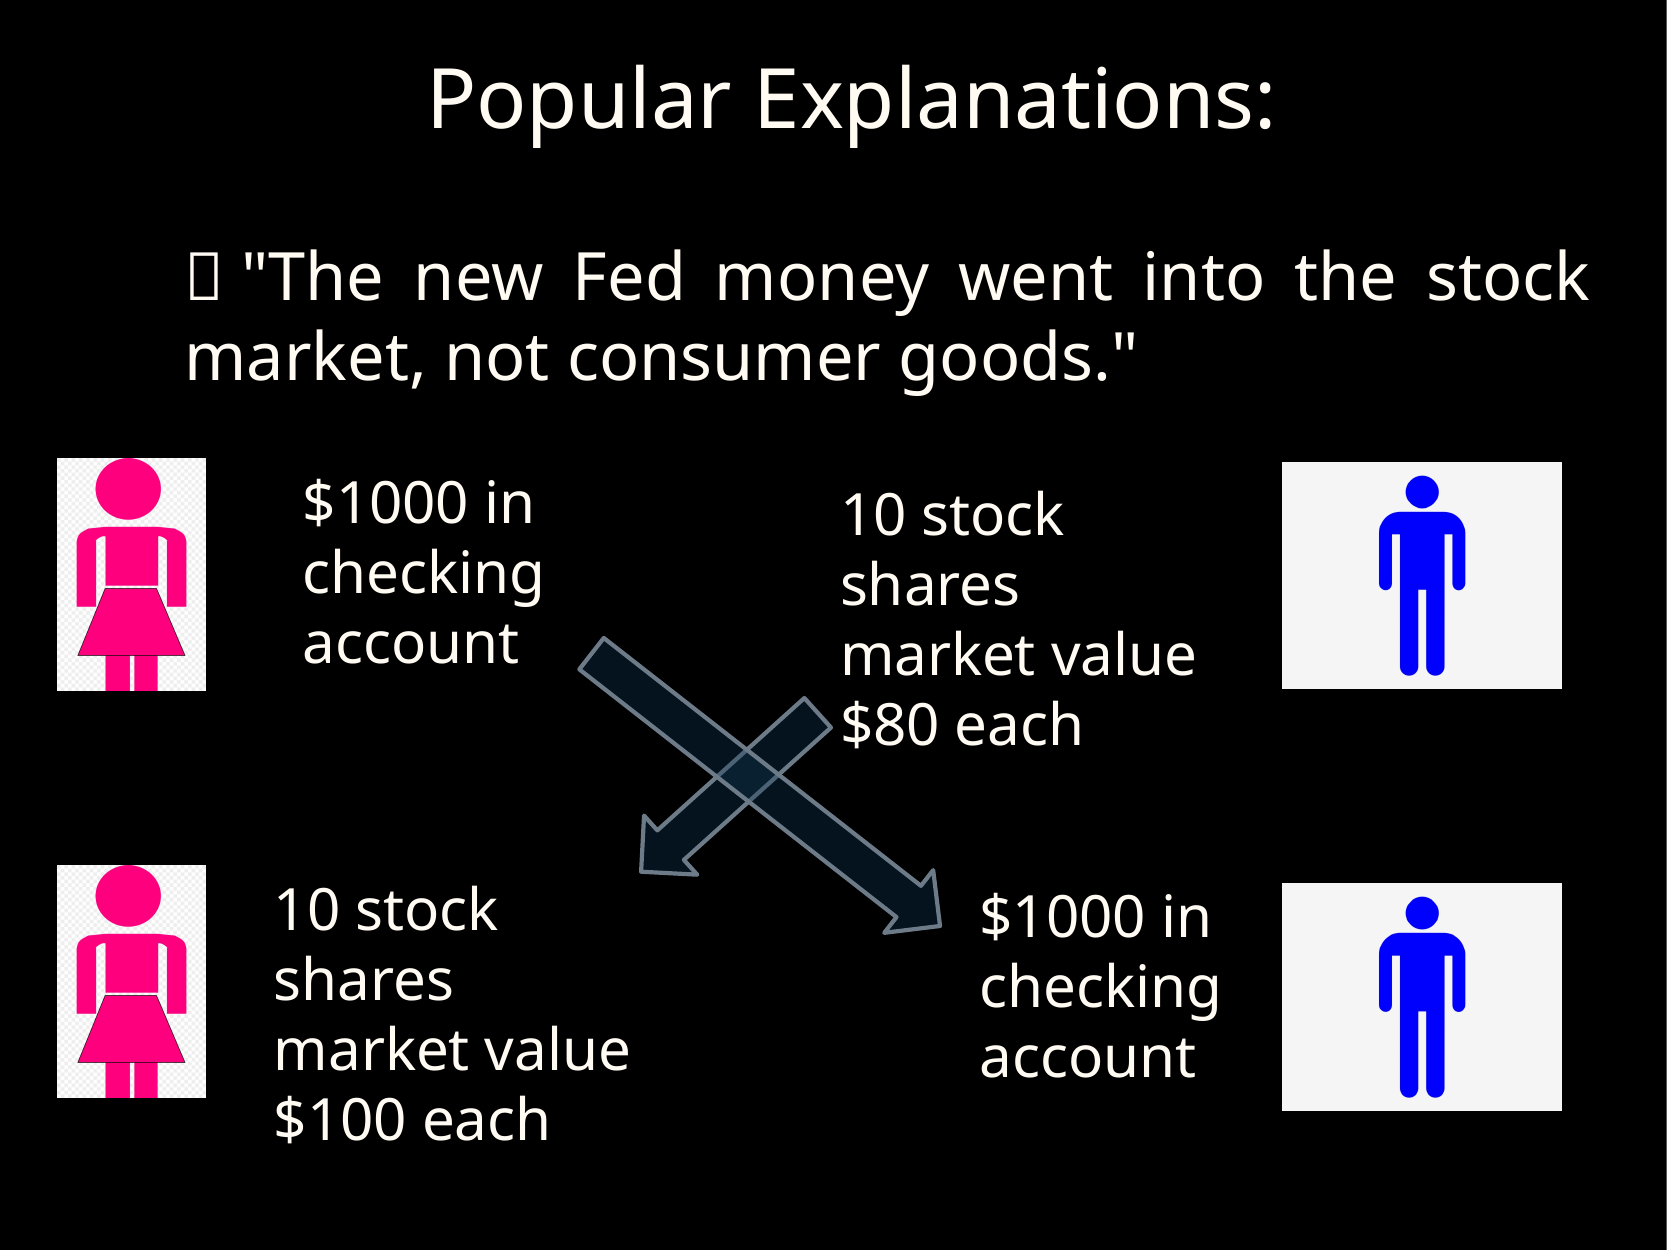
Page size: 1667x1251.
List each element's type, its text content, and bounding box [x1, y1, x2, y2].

text_box [579, 637, 941, 933]
picture [1281, 883, 1562, 1111]
text_box $1000 in checking accountext [288, 457, 587, 753]
text_box Popular Explanations: [133, 37, 1571, 153]
picture [57, 865, 207, 1098]
text_box 10 stock shares market value $80 eachext [825, 469, 1225, 765]
text_box  "The new Fed money went into the stock market, not consumer goods." [169, 226, 1607, 401]
picture [1281, 462, 1562, 689]
text_box [641, 777, 749, 875]
text_box $1000 in checking accountext [964, 871, 1264, 1167]
text_box [747, 698, 831, 774]
text_box 10 stock shares market value $100 eachext [259, 864, 659, 1160]
picture [57, 458, 207, 691]
